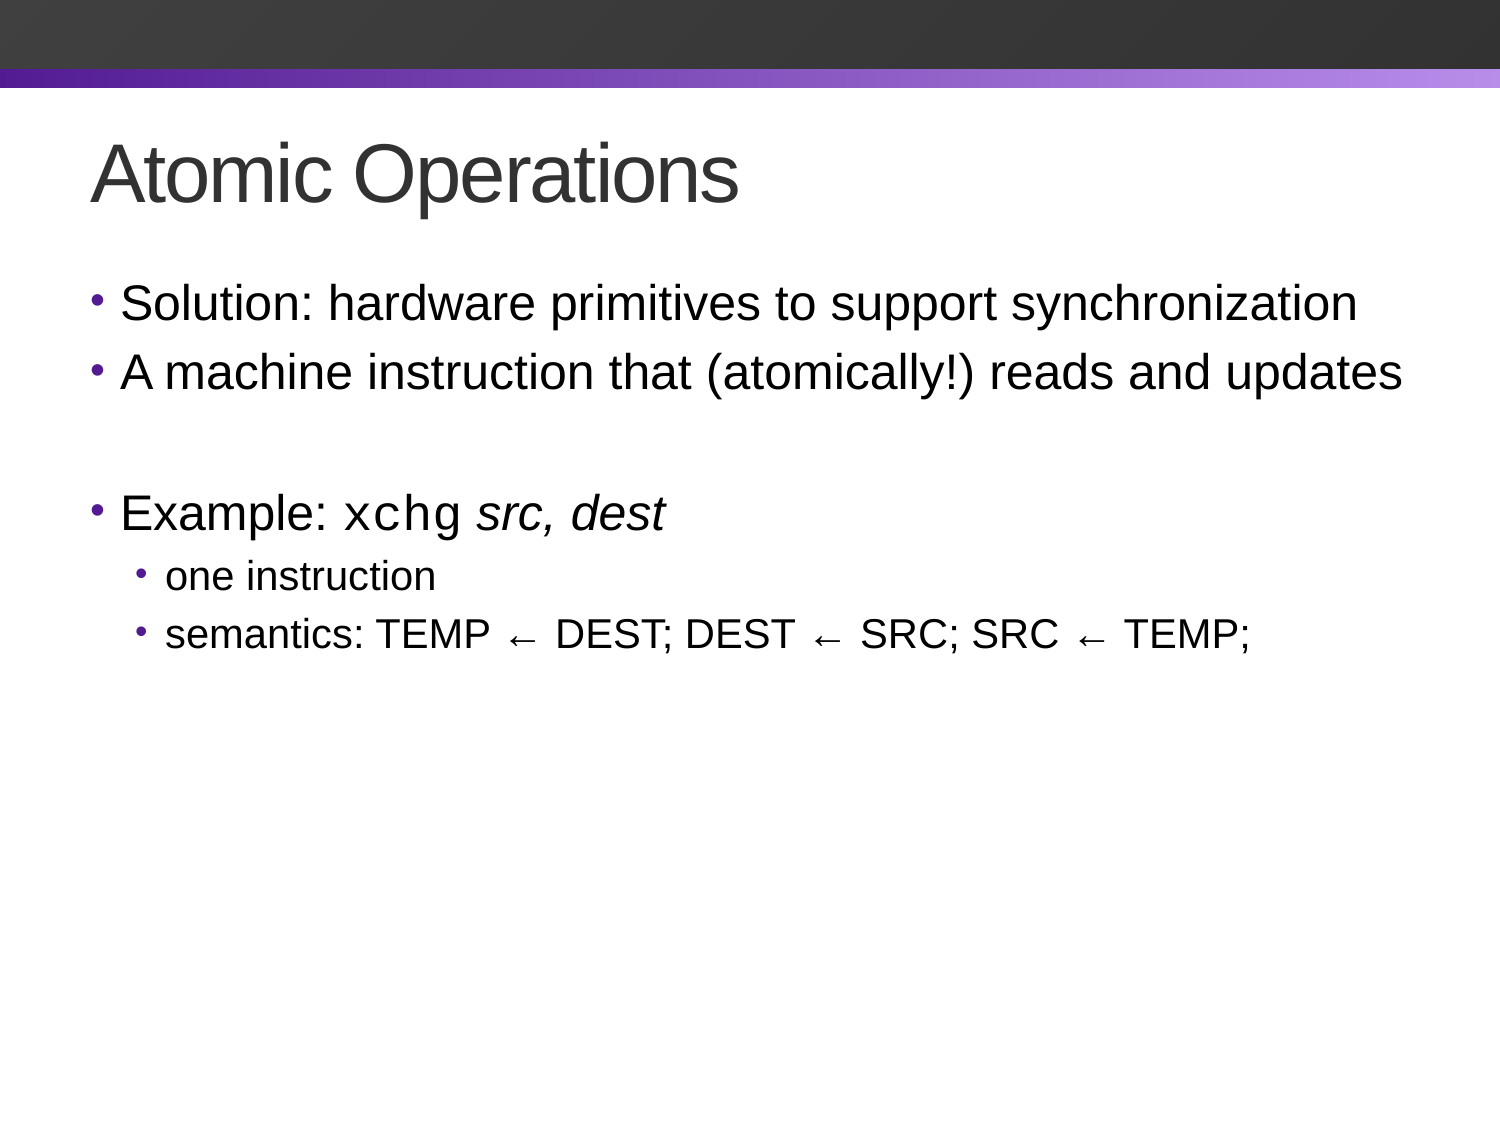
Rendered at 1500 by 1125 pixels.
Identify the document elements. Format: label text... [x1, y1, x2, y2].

list Solution: hardware primitives to support synchronization A machine instruction that (atomically!) reads and updates Example: xchg src, dest one instruction semantics: TEMP ← DEST; DEST ← SRC; SRC ← TEMP; [75, 262, 1425, 1063]
title Atomic Operations [75, 87, 1425, 250]
